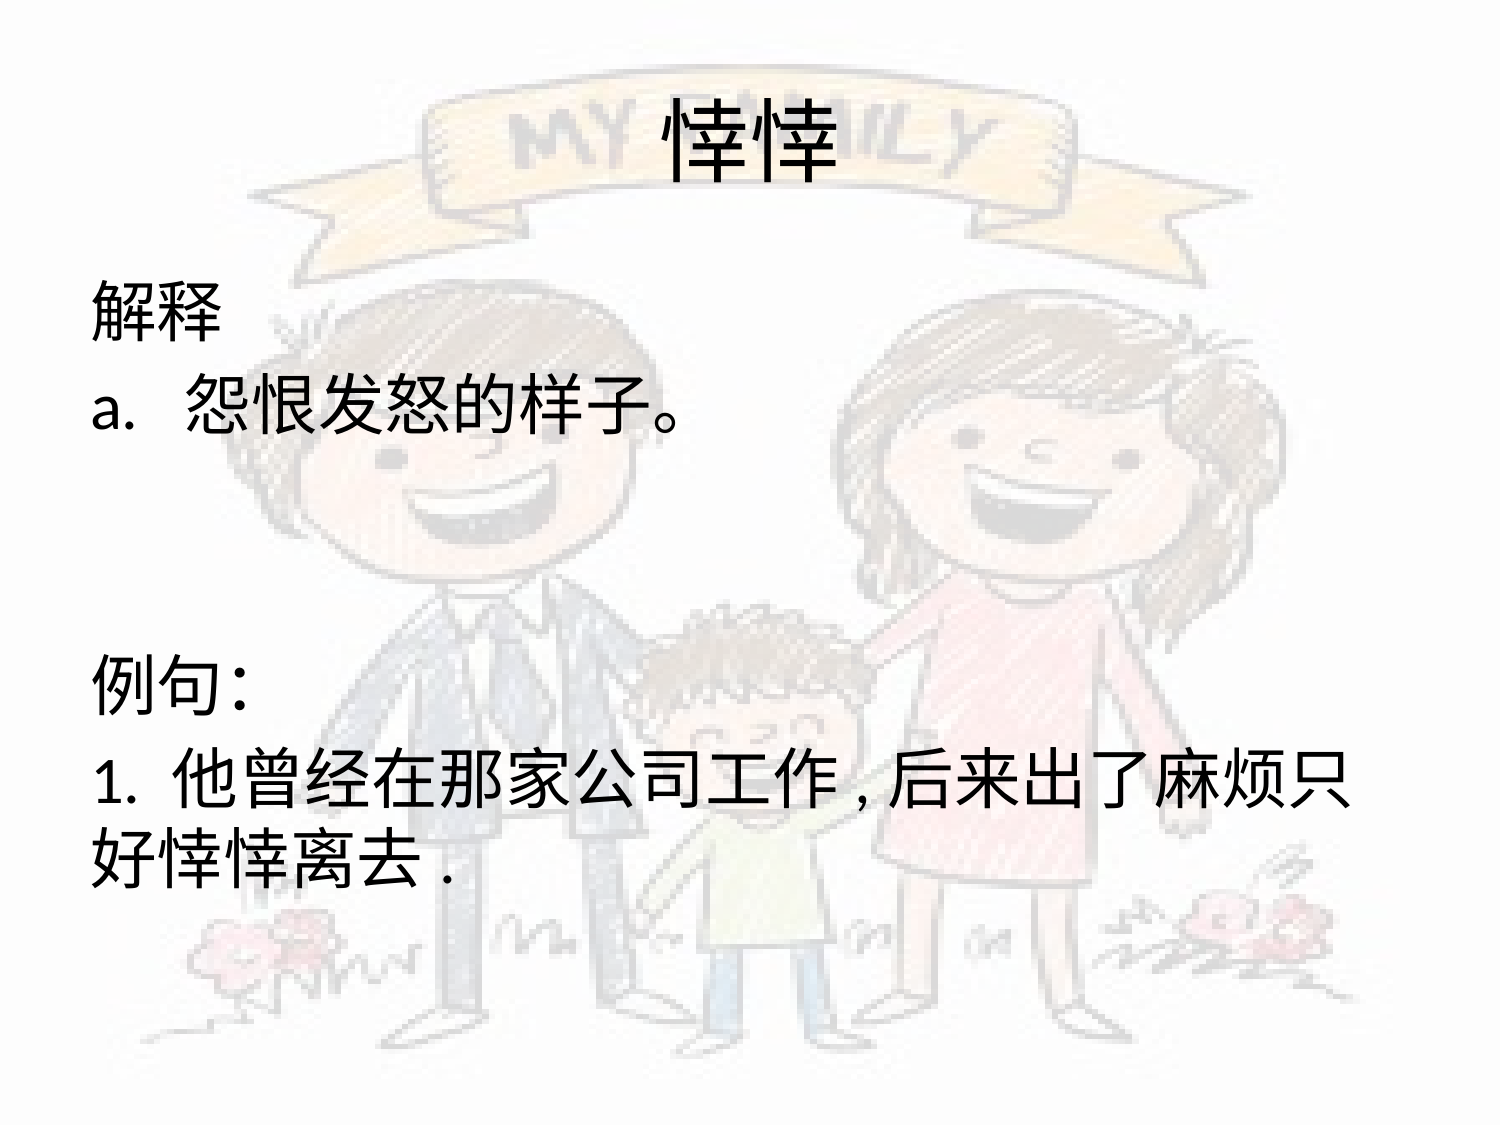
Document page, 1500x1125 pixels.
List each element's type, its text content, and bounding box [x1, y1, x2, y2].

title 悻悻 [75, 45, 1425, 233]
list 解释 a. 怨恨发怒的样子。 例句： 1. 他曾经在那家公司工作,后来出了麻烦只好悻悻离去. [75, 262, 1425, 1005]
